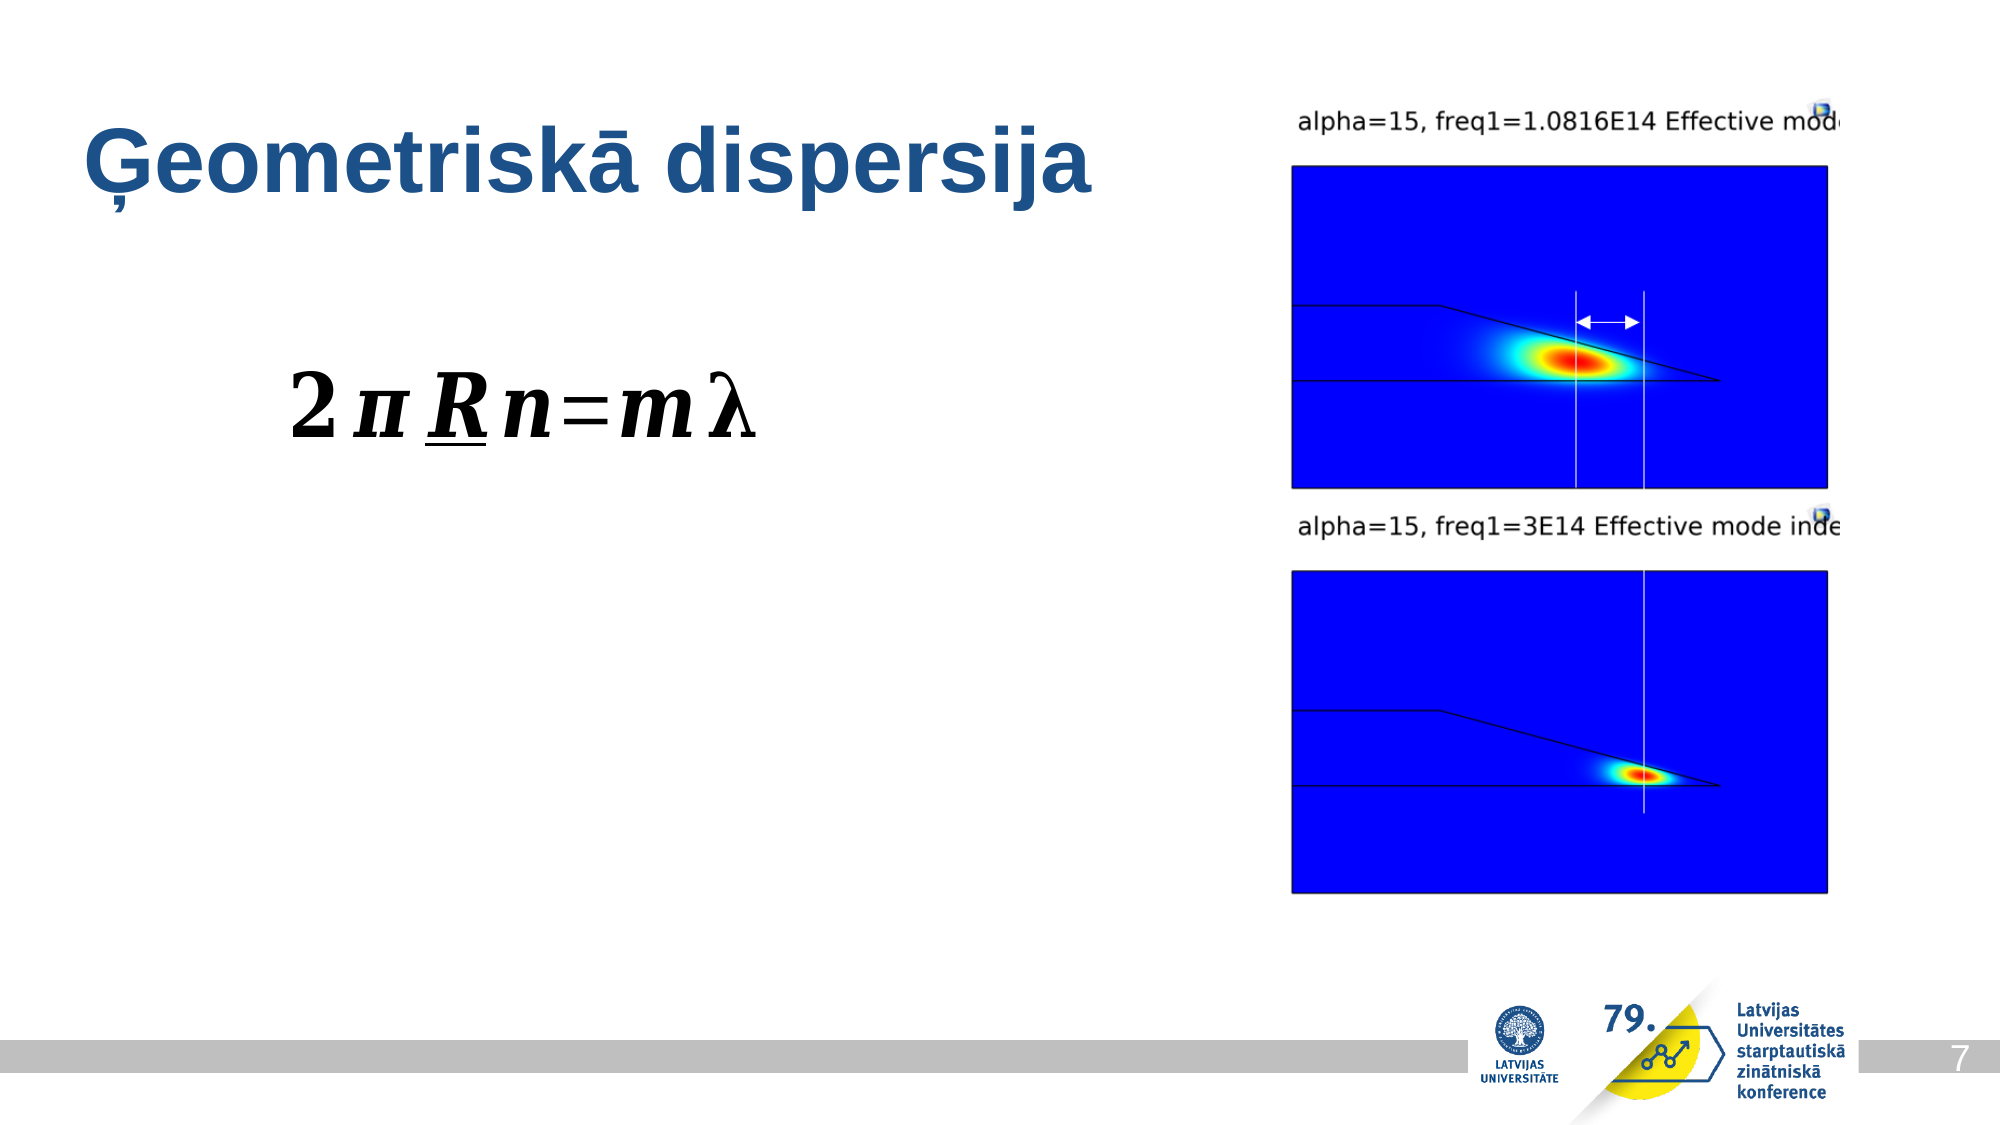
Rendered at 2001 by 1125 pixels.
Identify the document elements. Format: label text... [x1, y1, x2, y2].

title Ģeometriskā dispersija [68, 72, 1939, 253]
slide_number 7 [1910, 1026, 2000, 1081]
picture [1481, 968, 1845, 1125]
picture [1269, 80, 1854, 904]
